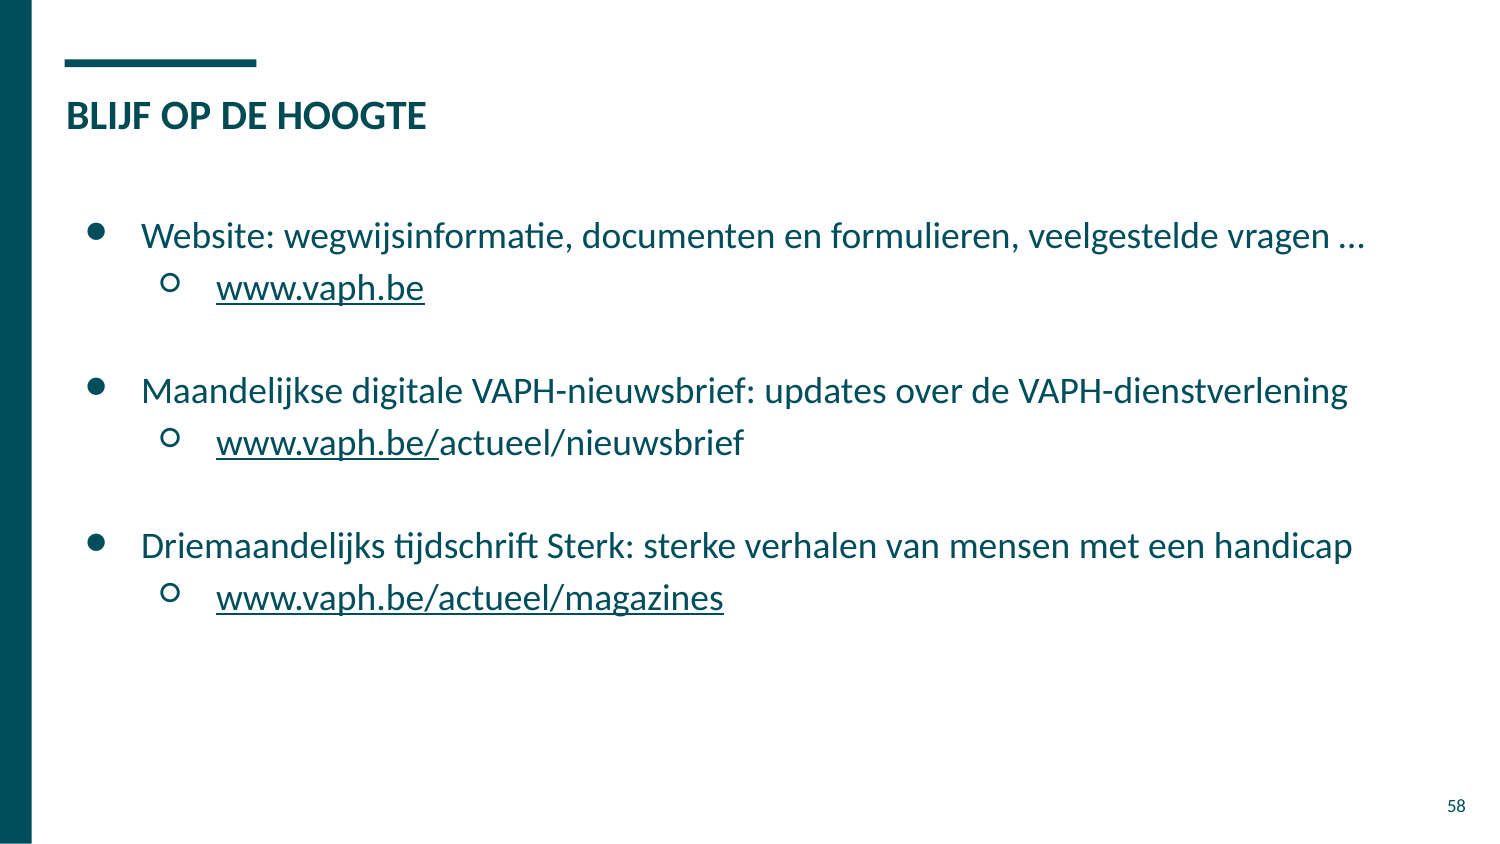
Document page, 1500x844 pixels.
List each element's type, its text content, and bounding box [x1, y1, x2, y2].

title BLIJF OP DE HOOGTE [51, 72, 1449, 167]
slide_number 58 [1391, 779, 1482, 844]
list Website: wegwijsinformatie, documenten en formulieren, veelgestelde vragen … www.vaph.be Maandelijkse digitale VAPH-nieuwsbrief: updates over de VAPH-dienstverlening www.vaph.be/actueel/nieuwsbrief Driemaandelijks tijdschrift Sterk: sterke verhalen van mensen met een handicap www.vaph.be/actueel/magazines [51, 189, 1449, 750]
